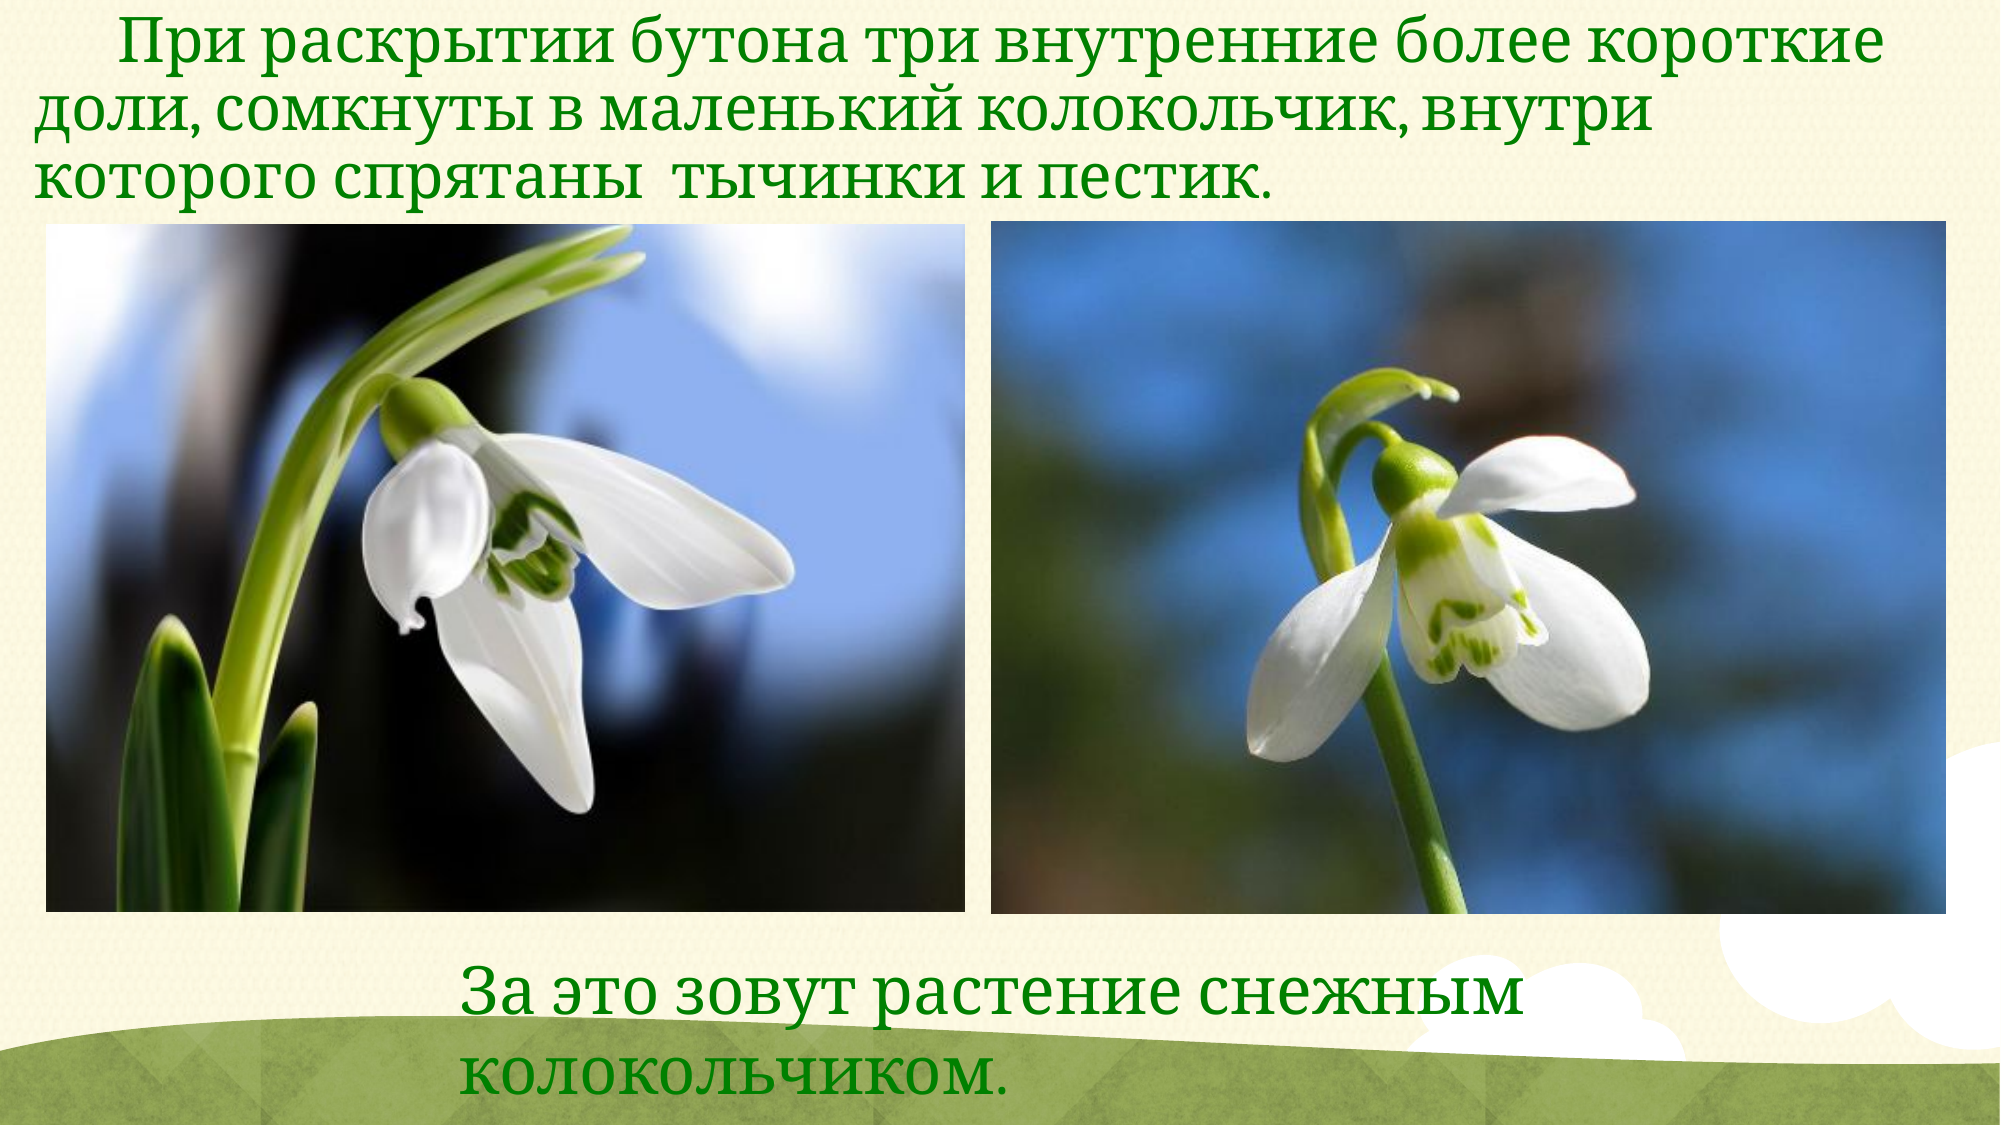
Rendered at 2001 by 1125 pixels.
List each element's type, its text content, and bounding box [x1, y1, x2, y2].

text_box За это зовут растение снежным колокольчиком. [444, 940, 1946, 1116]
title При раскрытии бутона три внутренние более короткие доли, сомкнуты в маленький колокольчик, внутри которого спрятаны тычинки и пестик. [19, 0, 1969, 220]
picture [0, 0, 2001, 1125]
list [46, 224, 965, 912]
